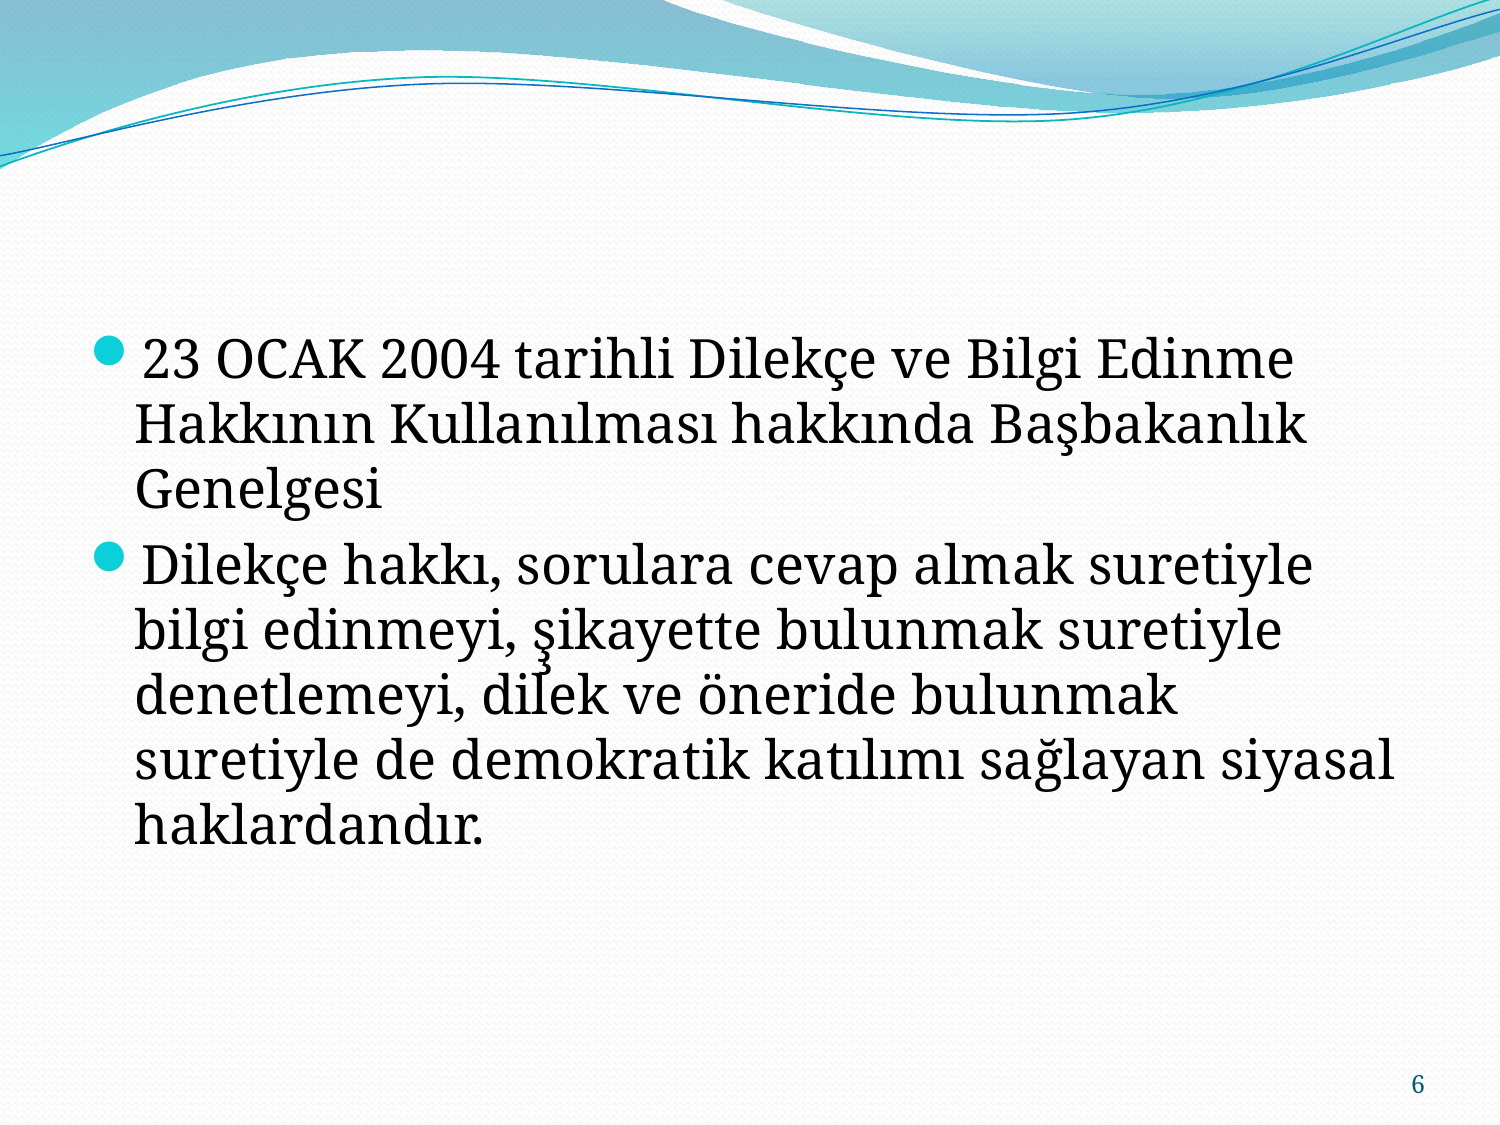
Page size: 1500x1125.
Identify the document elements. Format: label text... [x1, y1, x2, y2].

list 23 OCAK 2004 tarihli Dilekçe ve Bilgi Edinme Hakkının Kullanılması hakkında Başbakanlık Genelgesi Dilekçe hakkı, sorulara cevap almak suretiyle bilgi edinmeyi, ş̧ikayette bulunmak suretiyle denetlemeyi, dilek ve öneride bulunmak suretiyle de demokratik katılımı sağlayan siyasal haklardandır. [75, 317, 1425, 1038]
slide_number 6 [1299, 1042, 1425, 1103]
